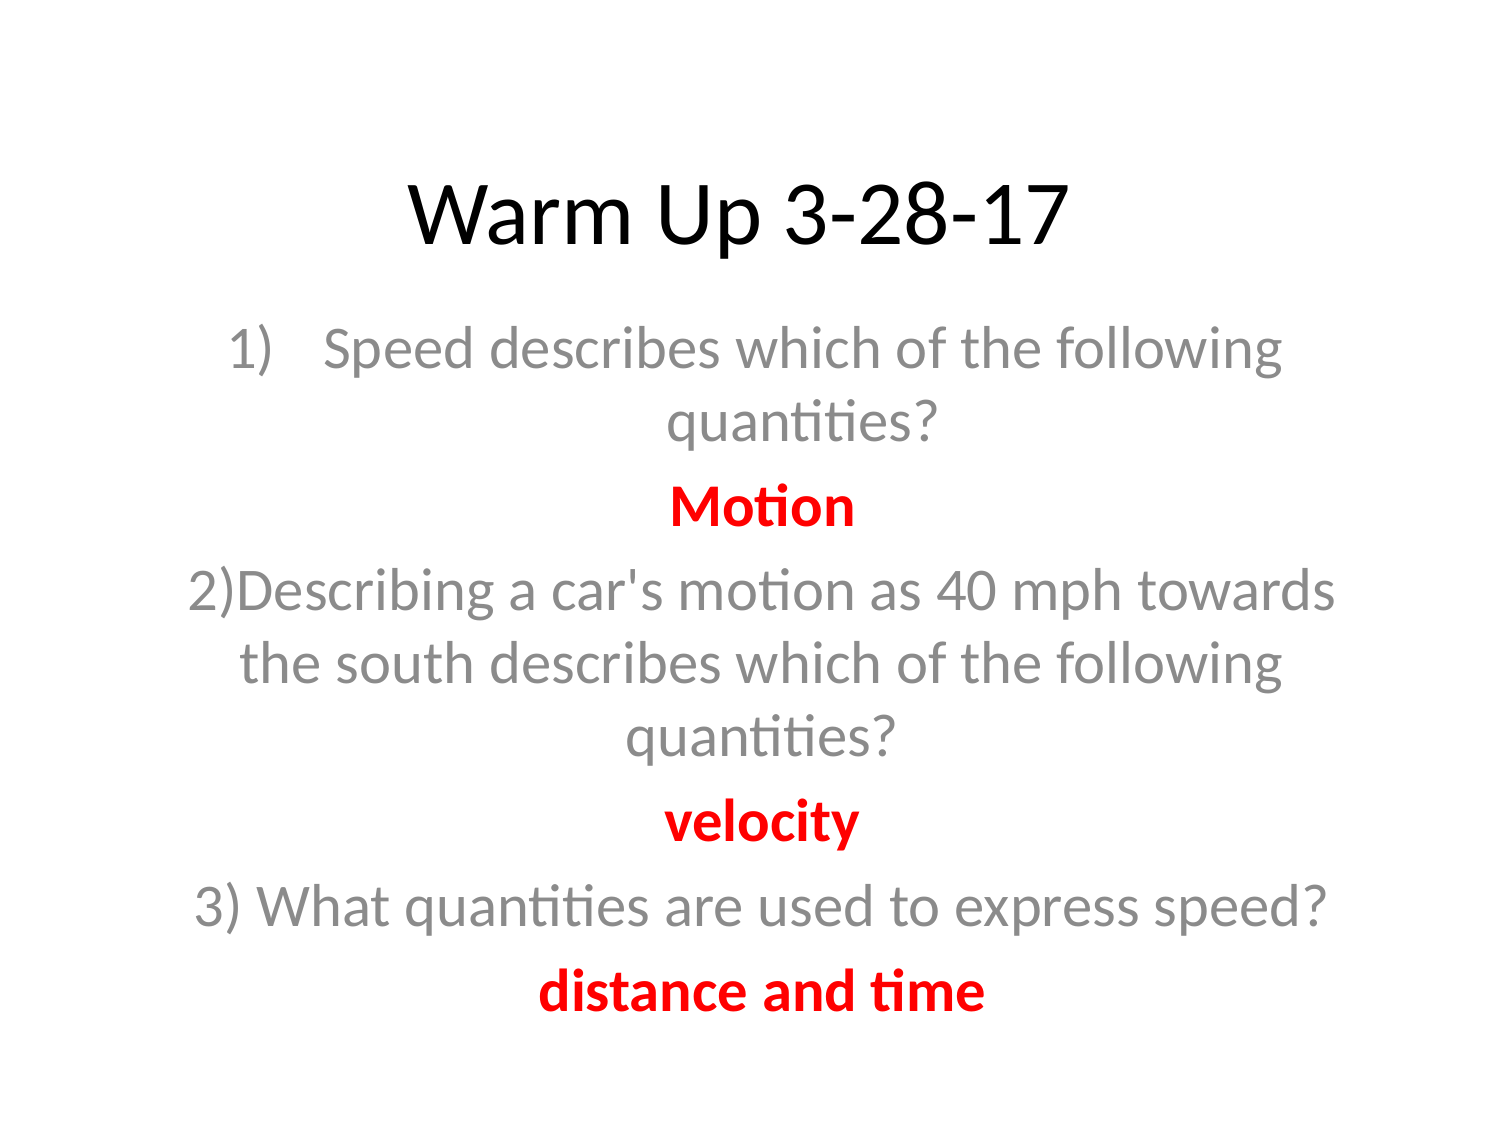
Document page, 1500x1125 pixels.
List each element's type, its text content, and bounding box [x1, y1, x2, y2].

title Warm Up 3-28-17 [112, 87, 1388, 329]
subtitle Speed describes which of the following quantities? Motion 2)Describing a car's motion as 40 mph towards the south describes which of the following quantities? velocity 3) What quantities are used to express speed? distance and time [150, 299, 1375, 1038]
